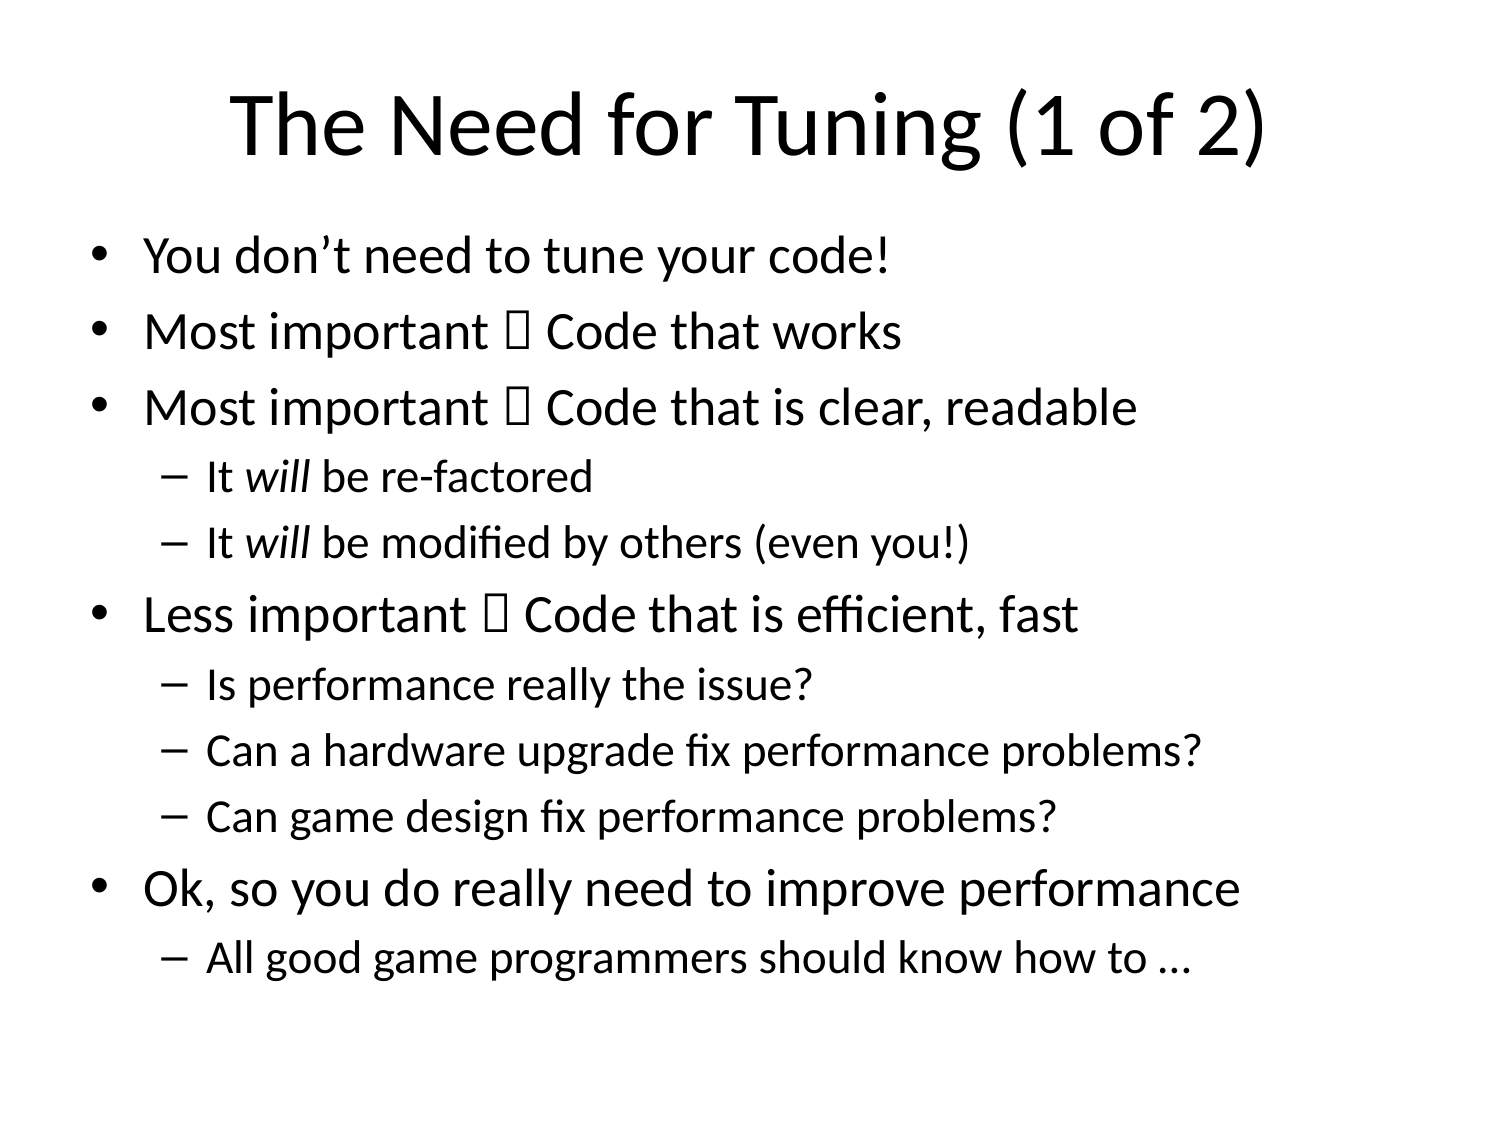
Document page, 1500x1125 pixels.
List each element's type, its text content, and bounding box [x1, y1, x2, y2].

title The Need for Tuning (1 of 2) [75, 24, 1425, 212]
list You don’t need to tune your code! Most important  Code that works Most important  Code that is clear, readable It will be re-factored It will be modified by others (even you!) Less important  Code that is efficient, fast Is performance really the issue? Can a hardware upgrade fix performance problems? Can game design fix performance problems? Ok, so you do really need to improve performance All good game programmers should know how to … [75, 212, 1425, 1005]
